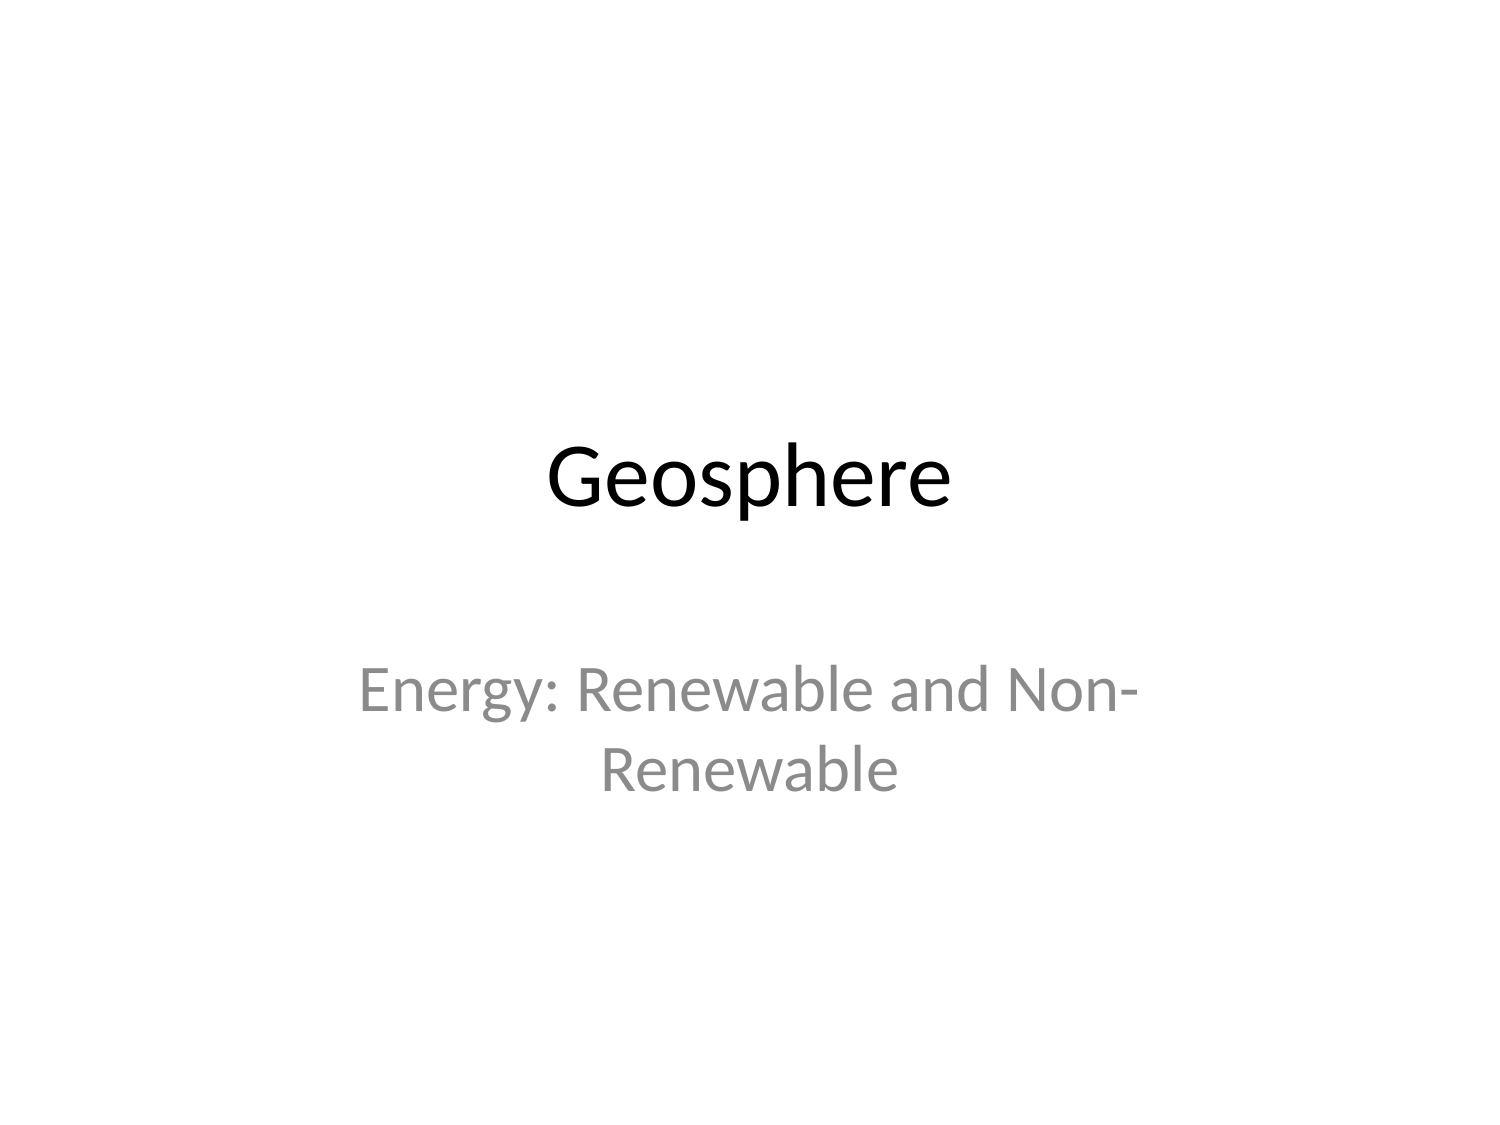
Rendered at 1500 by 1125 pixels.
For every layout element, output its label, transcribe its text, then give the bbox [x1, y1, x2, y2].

subtitle Energy: Renewable and Non-Renewable [225, 637, 1275, 925]
title Geosphere [112, 349, 1388, 591]
